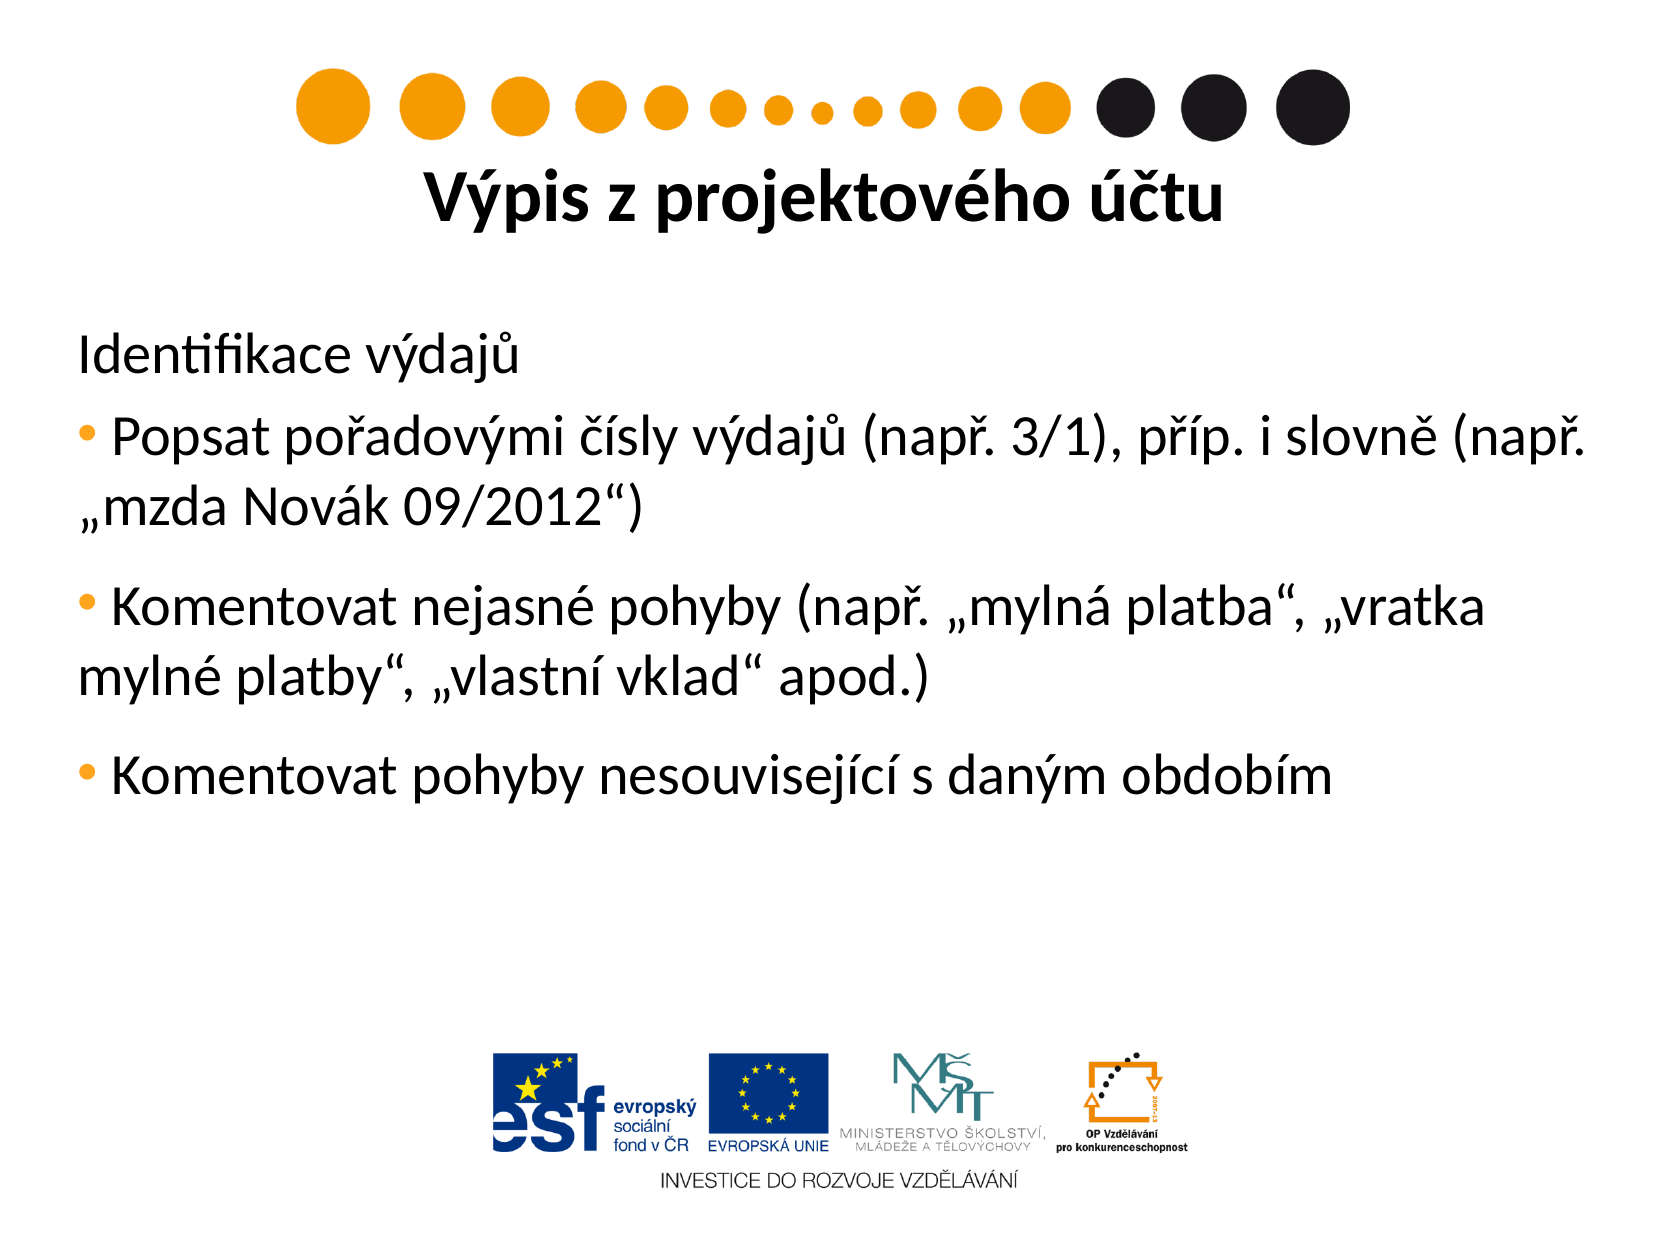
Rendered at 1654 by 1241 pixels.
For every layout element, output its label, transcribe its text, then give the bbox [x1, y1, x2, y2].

text_box Identifikace výdajů Popsat pořadovými čísly výdajů (např. 3/1), příp. i slovně (např. „mzda Novák 09/2012“) Komentovat nejasné pohyby (např. „mylná platba“, „vratka mylné platby“, „vlastní vklad“ apod.) Komentovat pohyby nesouvisející s daným obdobím [61, 306, 1615, 723]
text_box Výpis z projektového účtu [112, 138, 1539, 290]
picture [491, 1050, 1192, 1189]
picture [292, 65, 1352, 138]
